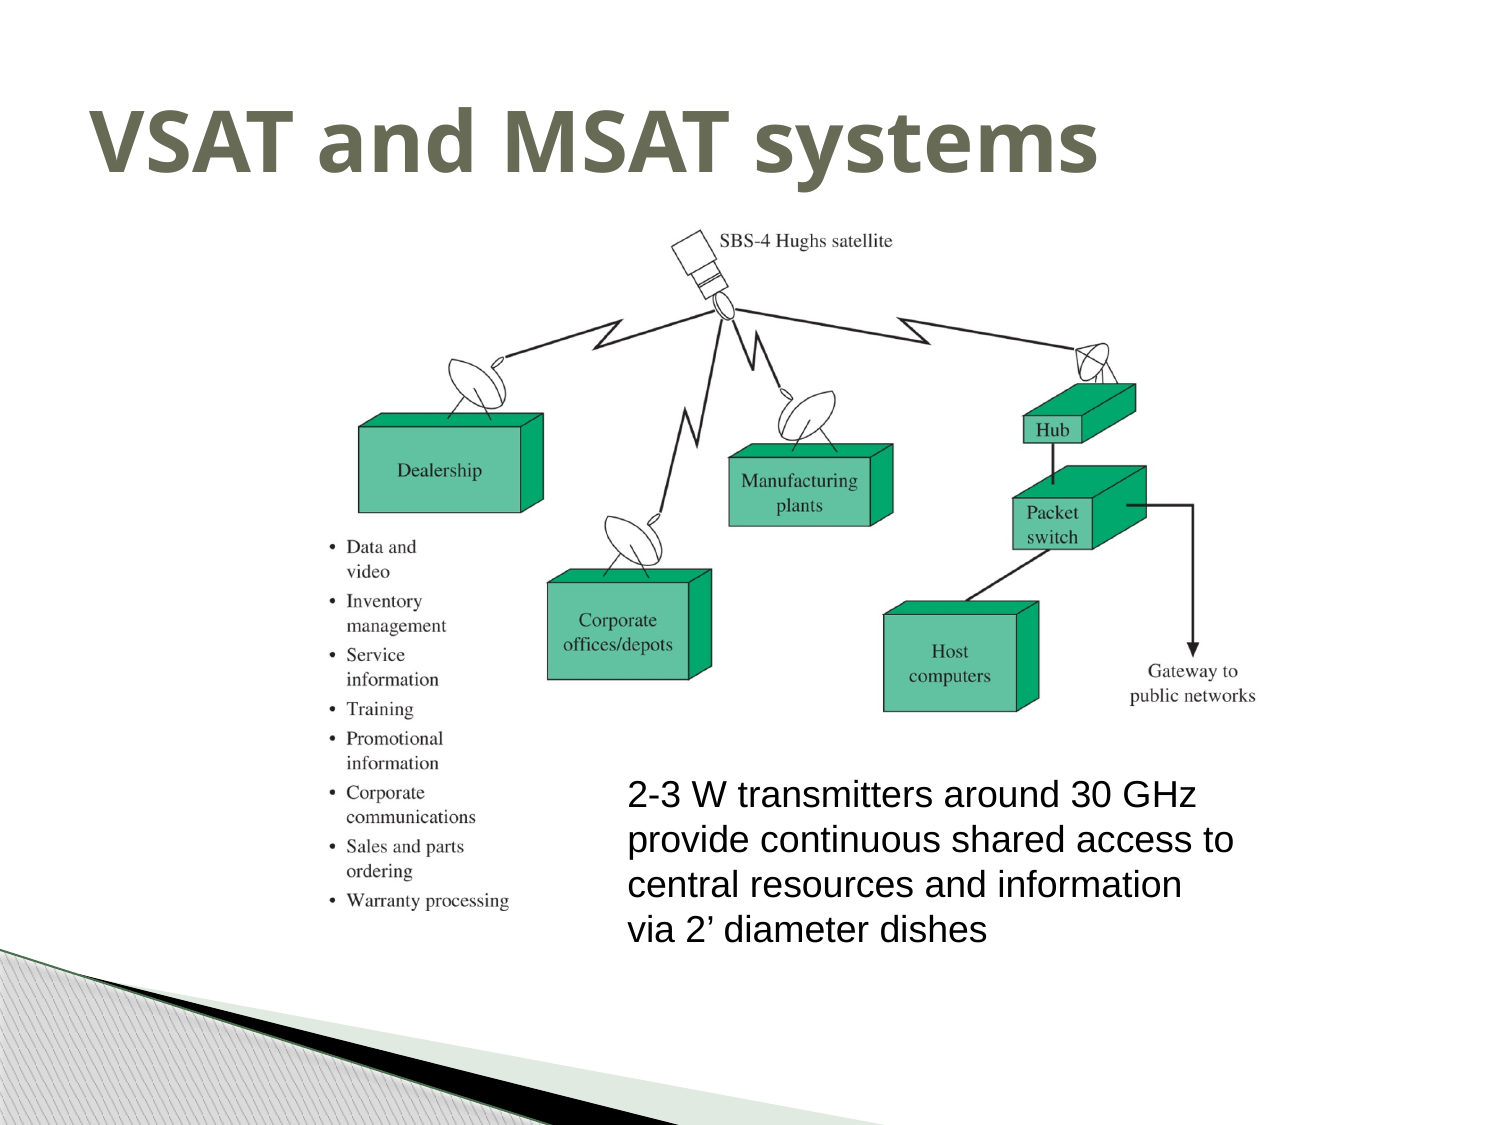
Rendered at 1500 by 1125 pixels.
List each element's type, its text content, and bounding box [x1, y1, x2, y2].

title VSAT and MSAT systems [75, 45, 1425, 233]
picture [312, 212, 1274, 928]
text_box 2-3 W transmitters around 30 GHz provide continuous shared access to central resources and information via 2’ diameter dishes [612, 939, 1250, 958]
